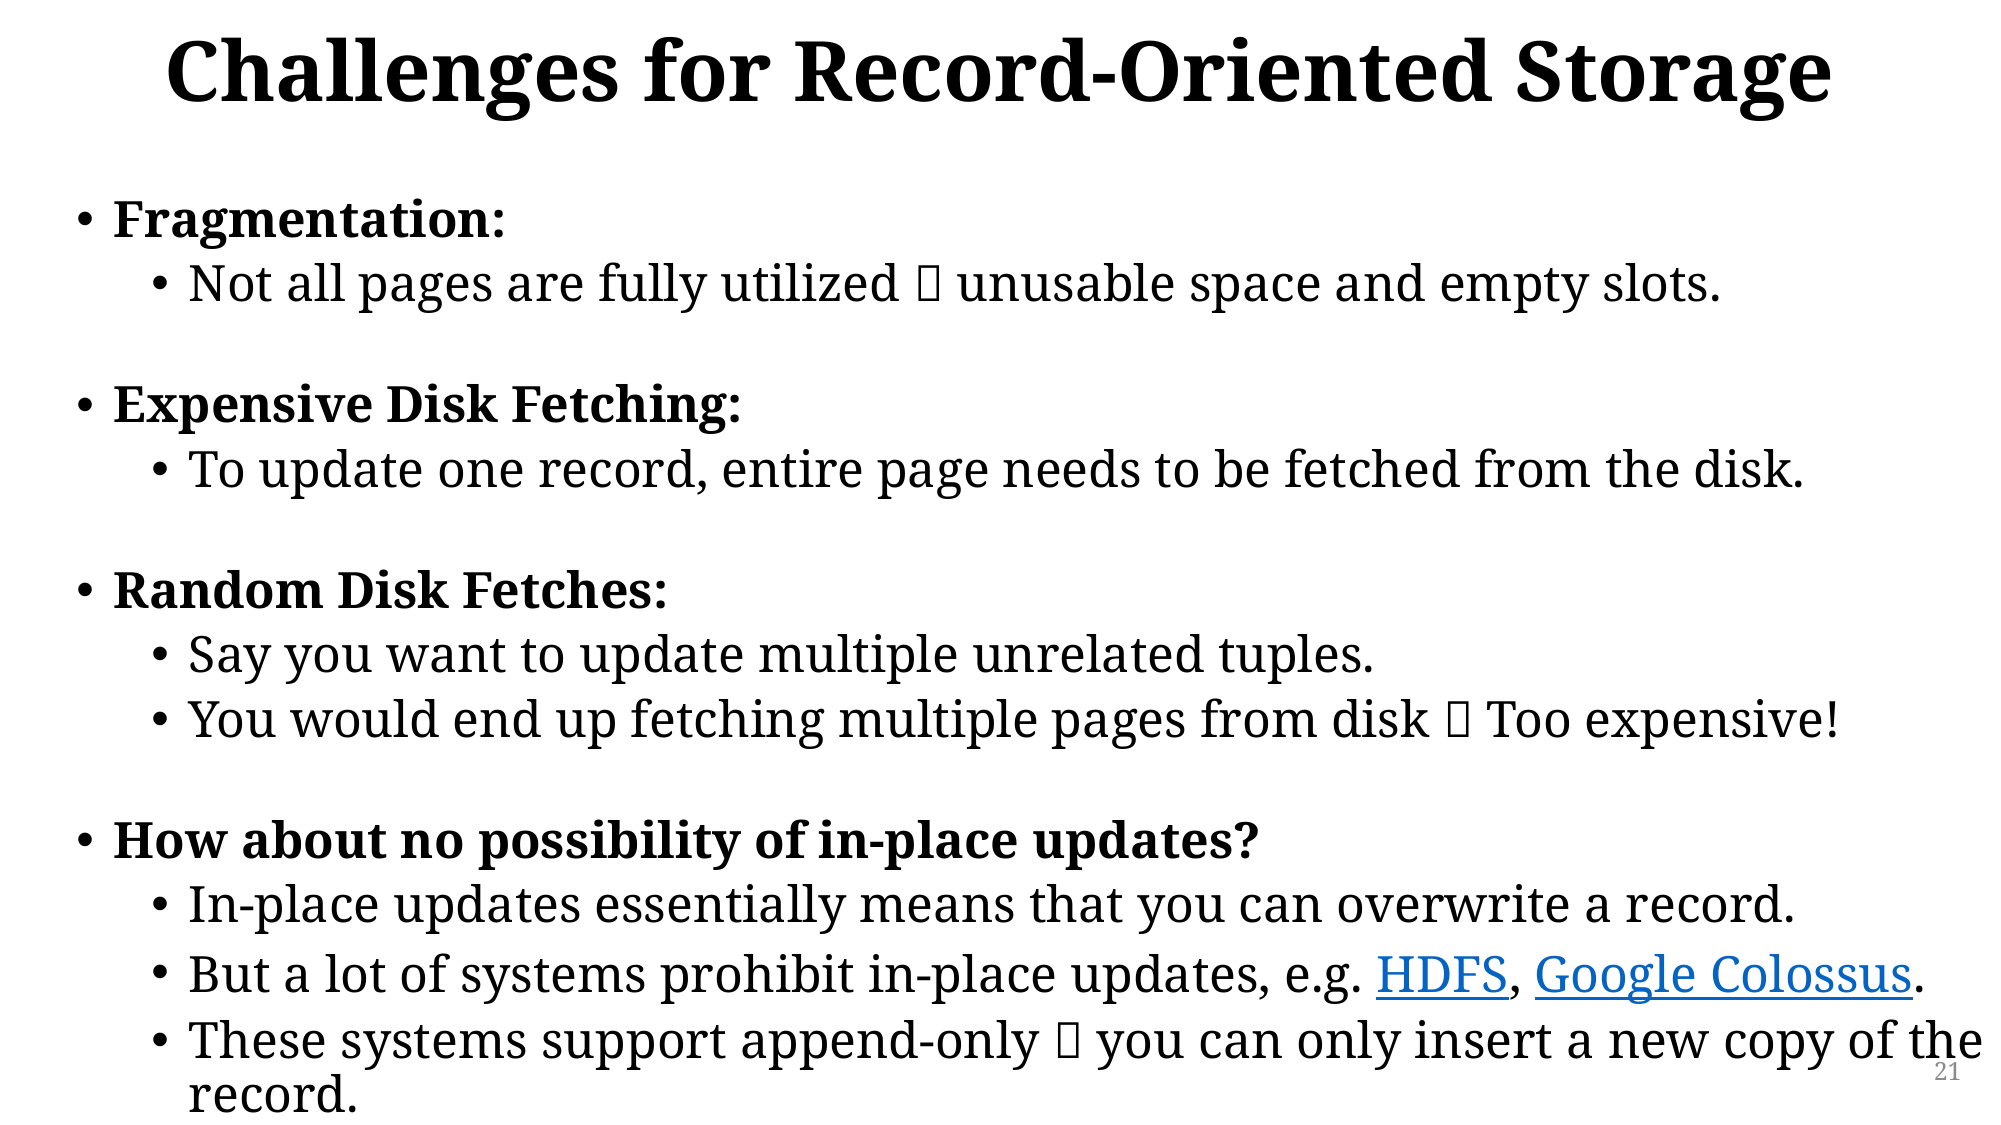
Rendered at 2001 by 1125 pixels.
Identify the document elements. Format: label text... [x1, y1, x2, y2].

slide_number 21 [1526, 1042, 1977, 1103]
text_box Challenges for Record-Oriented Storage [137, 0, 1863, 149]
list Fragmentation: Not all pages are fully utilized  unusable space and empty slots. Expensive Disk Fetching: To update one record, entire page needs to be fetched from the disk. Random Disk Fetches: Say you want to update multiple unrelated tuples. You would end up fetching multiple pages from disk  Too expensive! How about no possibility of in-place updates? In-place updates essentially means that you can overwrite a record. But a lot of systems prohibit in-place updates, e.g. HDFS, Google Colossus. These systems support append-only  you can only insert a new copy of the record. [61, 186, 2000, 1125]
